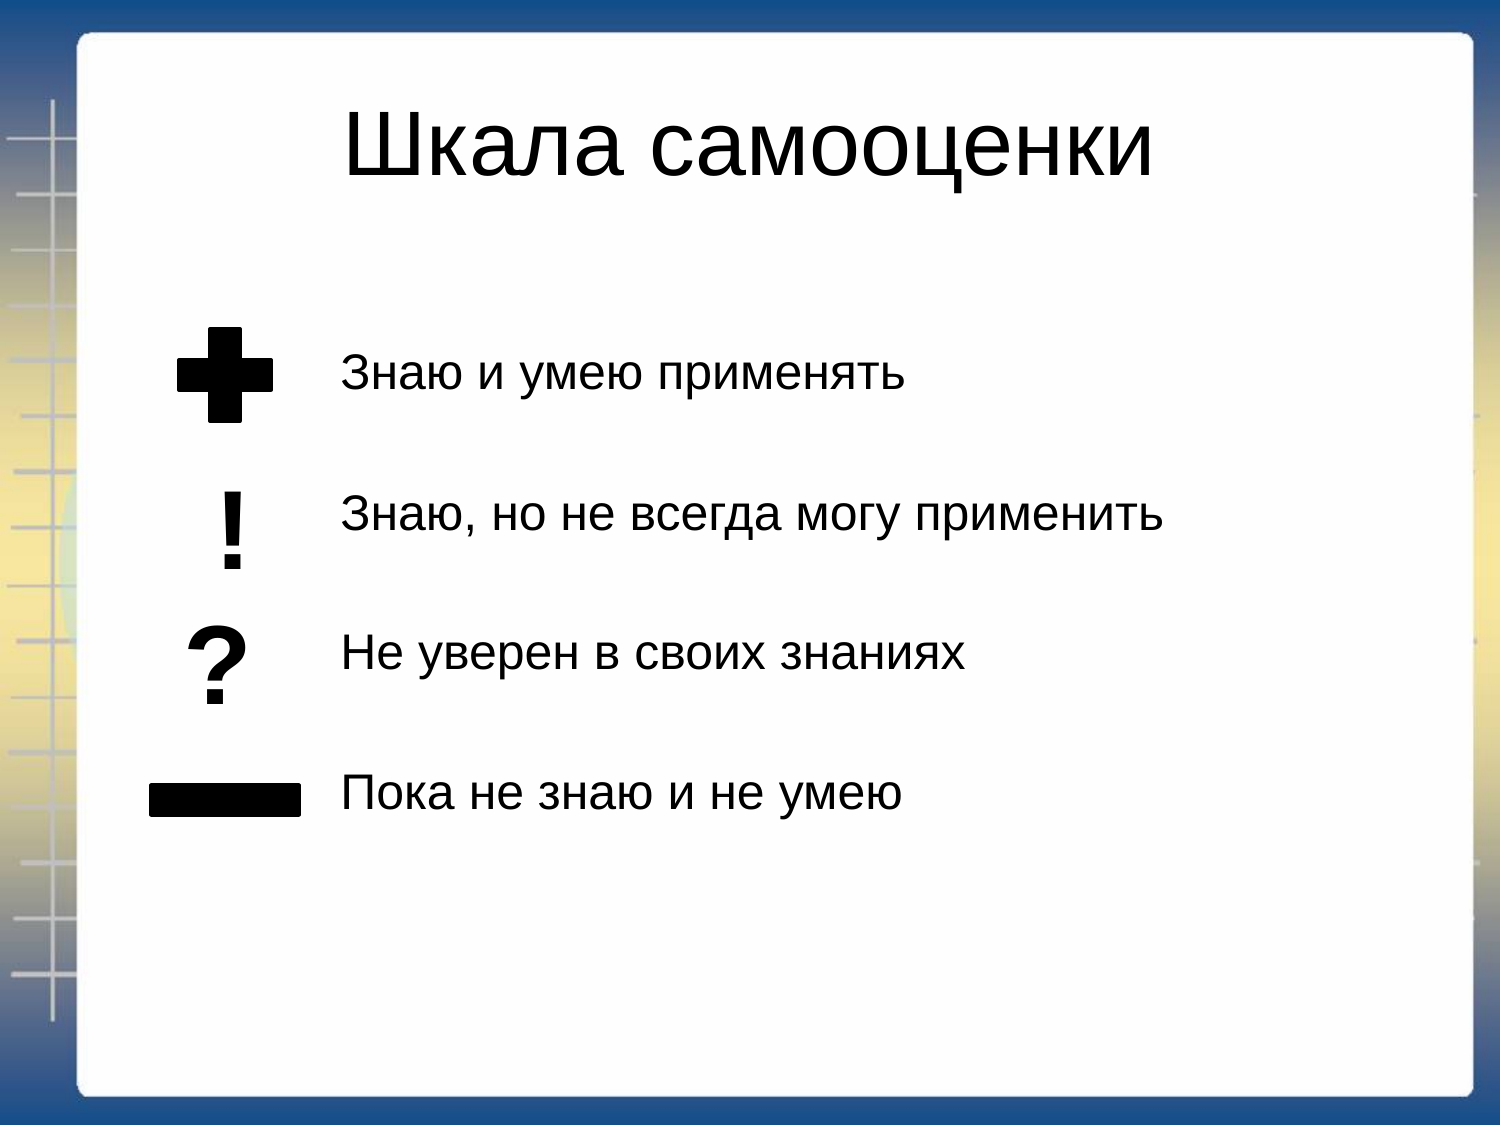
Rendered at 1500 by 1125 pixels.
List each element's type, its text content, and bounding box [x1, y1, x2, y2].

title Шкала самооценки [74, 44, 1426, 233]
list Знаю и умею применять Знаю, но не всегда могу применить Не уверен в своих знаниях Пока не знаю и не умею [87, 262, 1451, 1063]
text_box [149, 783, 301, 817]
text_box [177, 327, 273, 423]
text_box ! ? [137, 449, 438, 735]
picture [0, 0, 1500, 1125]
